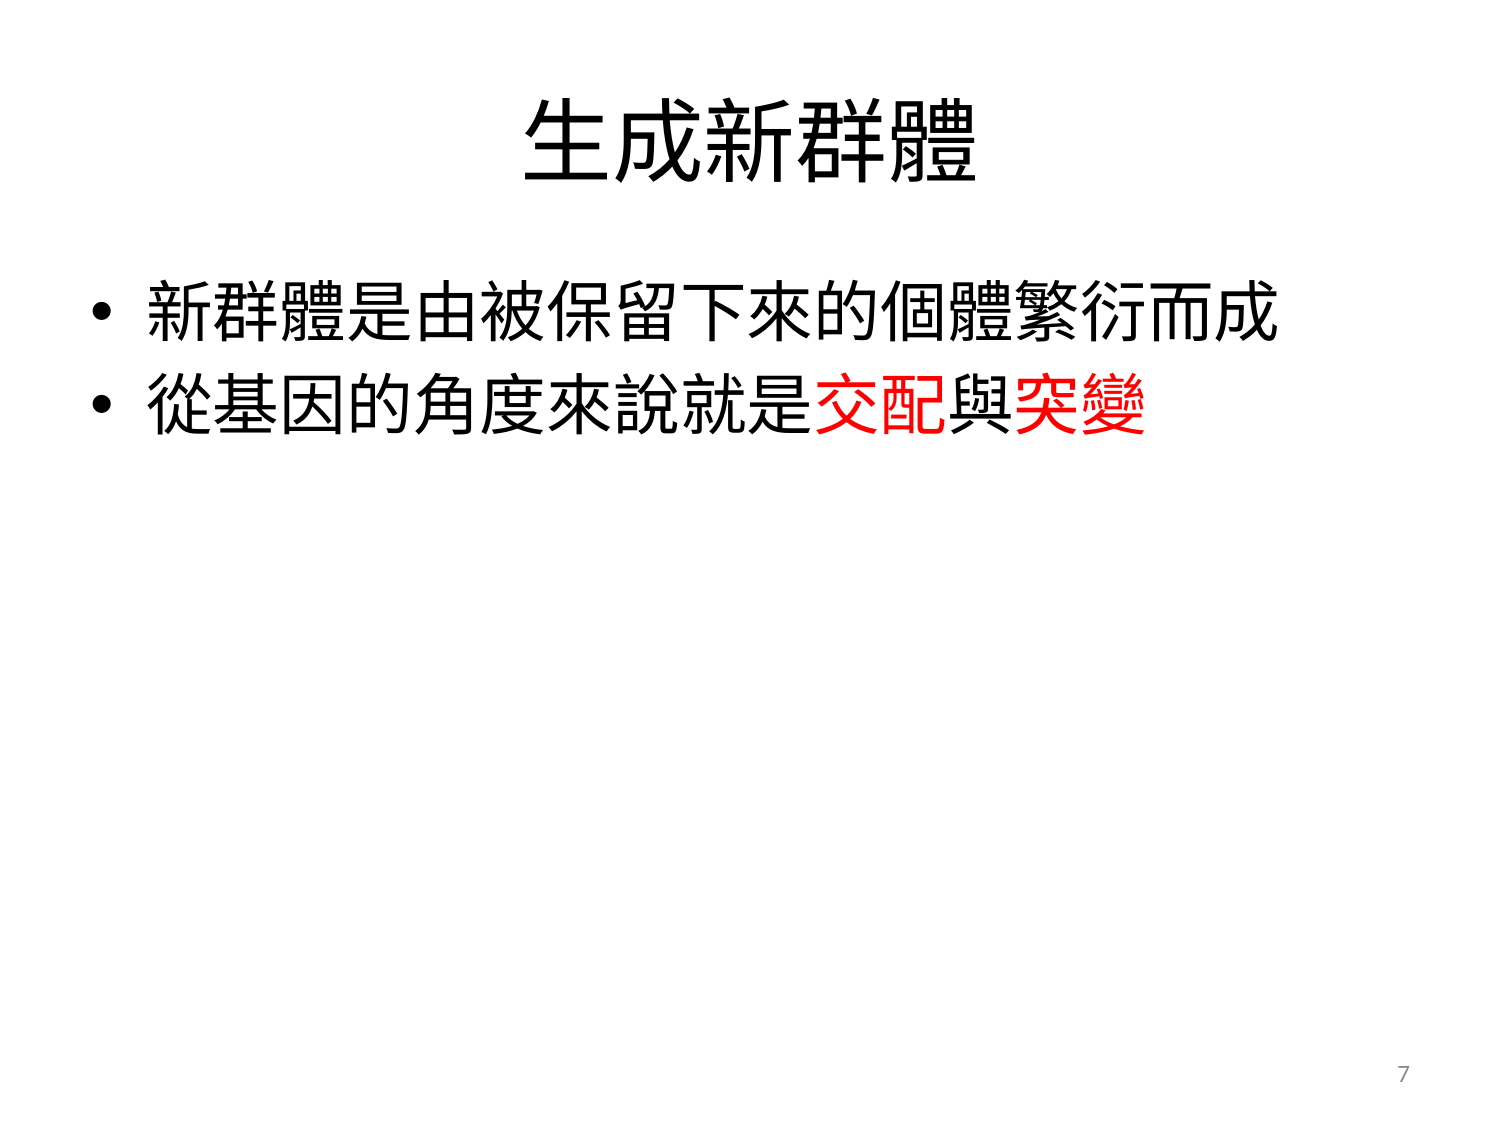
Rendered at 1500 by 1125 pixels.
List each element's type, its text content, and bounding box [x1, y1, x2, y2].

title 生成新群體 [75, 45, 1425, 233]
list 新群體是由被保留下來的個體繁衍而成 從基因的角度來說就是交配與突變 [75, 262, 1425, 1005]
slide_number 7 [1074, 1042, 1425, 1103]
